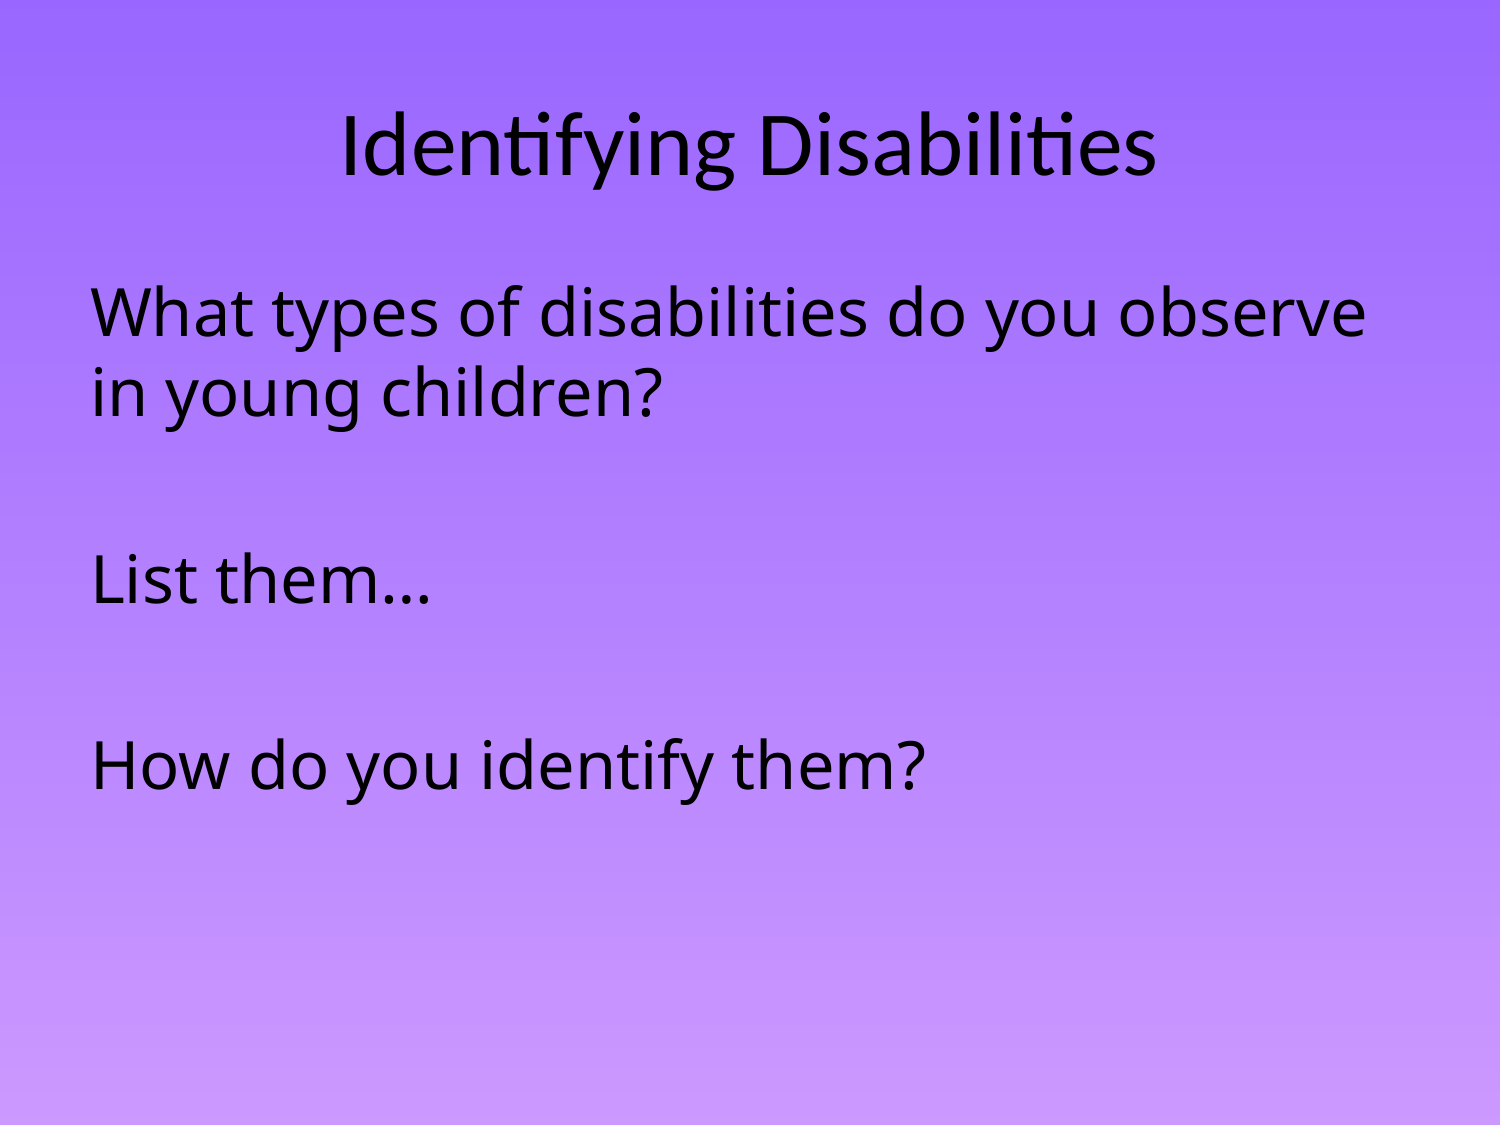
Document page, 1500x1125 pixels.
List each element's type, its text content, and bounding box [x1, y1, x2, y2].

list What types of disabilities do you observe in young children? List them… How do you identify them? [75, 262, 1425, 1005]
title Identifying Disabilities [75, 45, 1425, 233]
